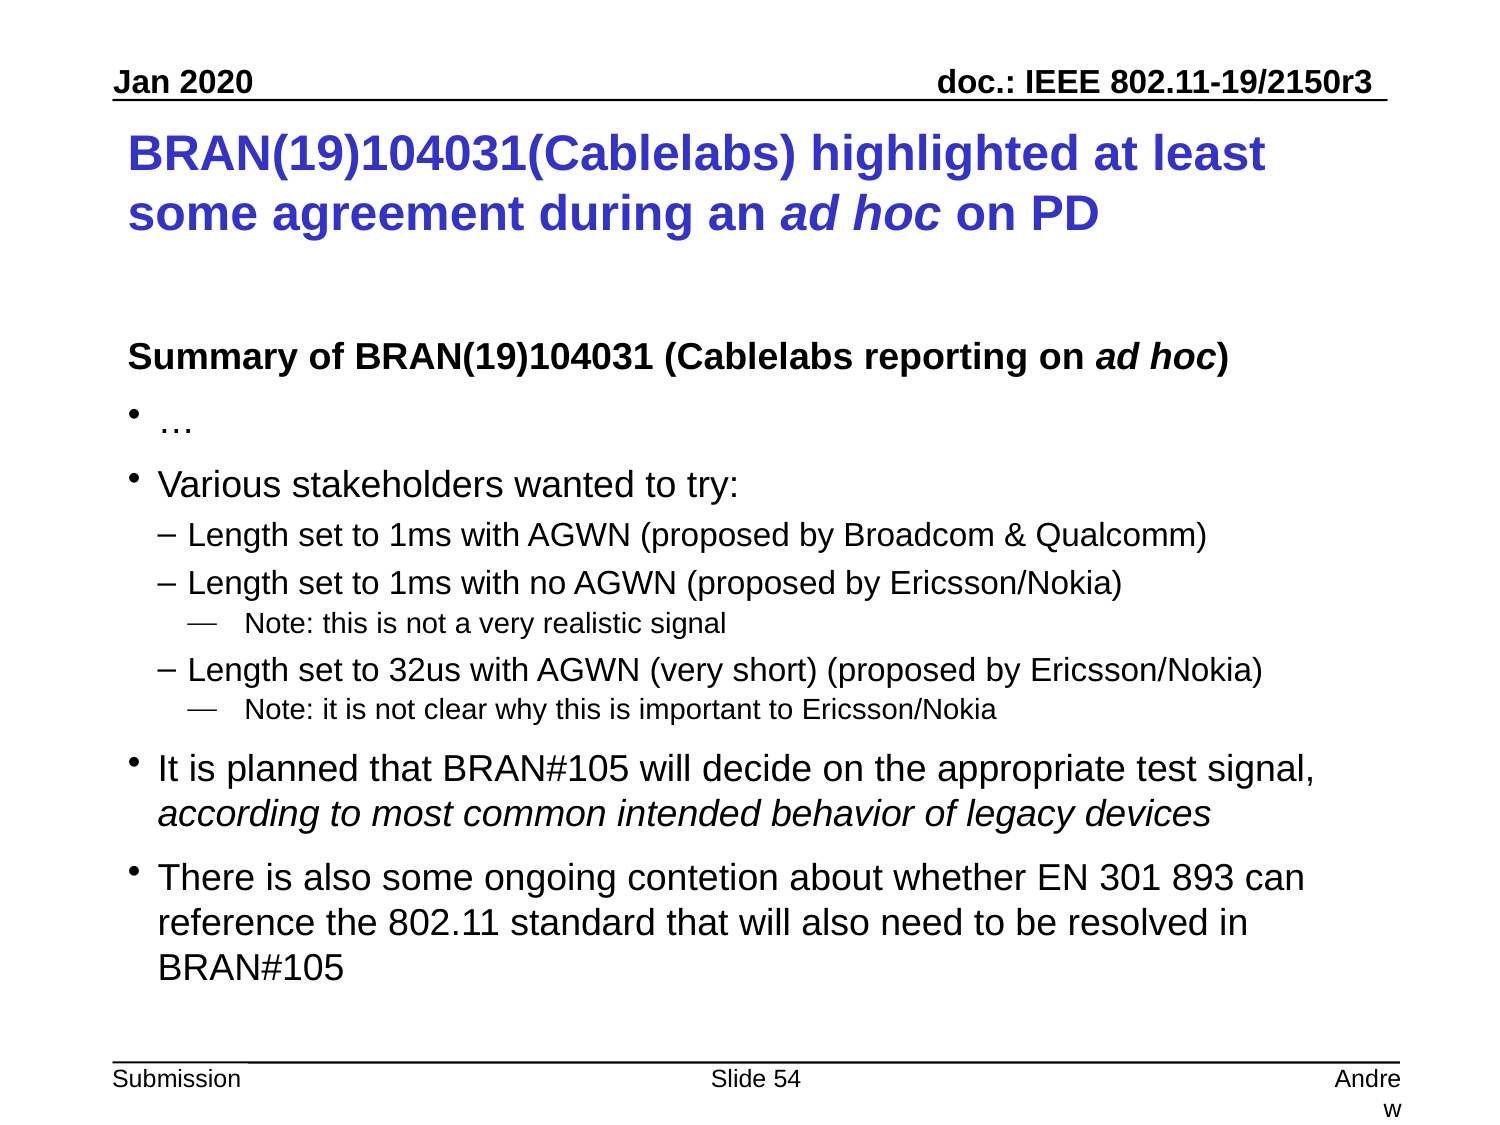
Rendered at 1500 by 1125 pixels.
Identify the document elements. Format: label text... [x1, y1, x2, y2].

footer Andrew Myles, Cisco [1320, 1061, 1402, 1093]
list Summary of BRAN(19)104031 (Cablelabs reporting on ad hoc) … Various stakeholders wanted to try: Length set to 1ms with AGWN (proposed by Broadcom & Qualcomm) Length set to 1ms with no AGWN (proposed by Ericsson/Nokia) Note: this is not a very realistic signal Length set to 32us with AGWN (very short) (proposed by Ericsson/Nokia) Note: it is not clear why this is important to Ericsson/Nokia It is planned that BRAN#105 will decide on the appropriate test signal, according to most common intended behavior of legacy devices There is also some ongoing contetion about whether EN 301 893 can reference the 802.11 standard that will also need to be resolved in BRAN#105 [112, 324, 1388, 1000]
slide_number Slide 54 [709, 1061, 803, 1093]
title BRAN(19)104031(Cablelabs) highlighted at least some agreement during an ad hoc on PD [112, 112, 1388, 288]
